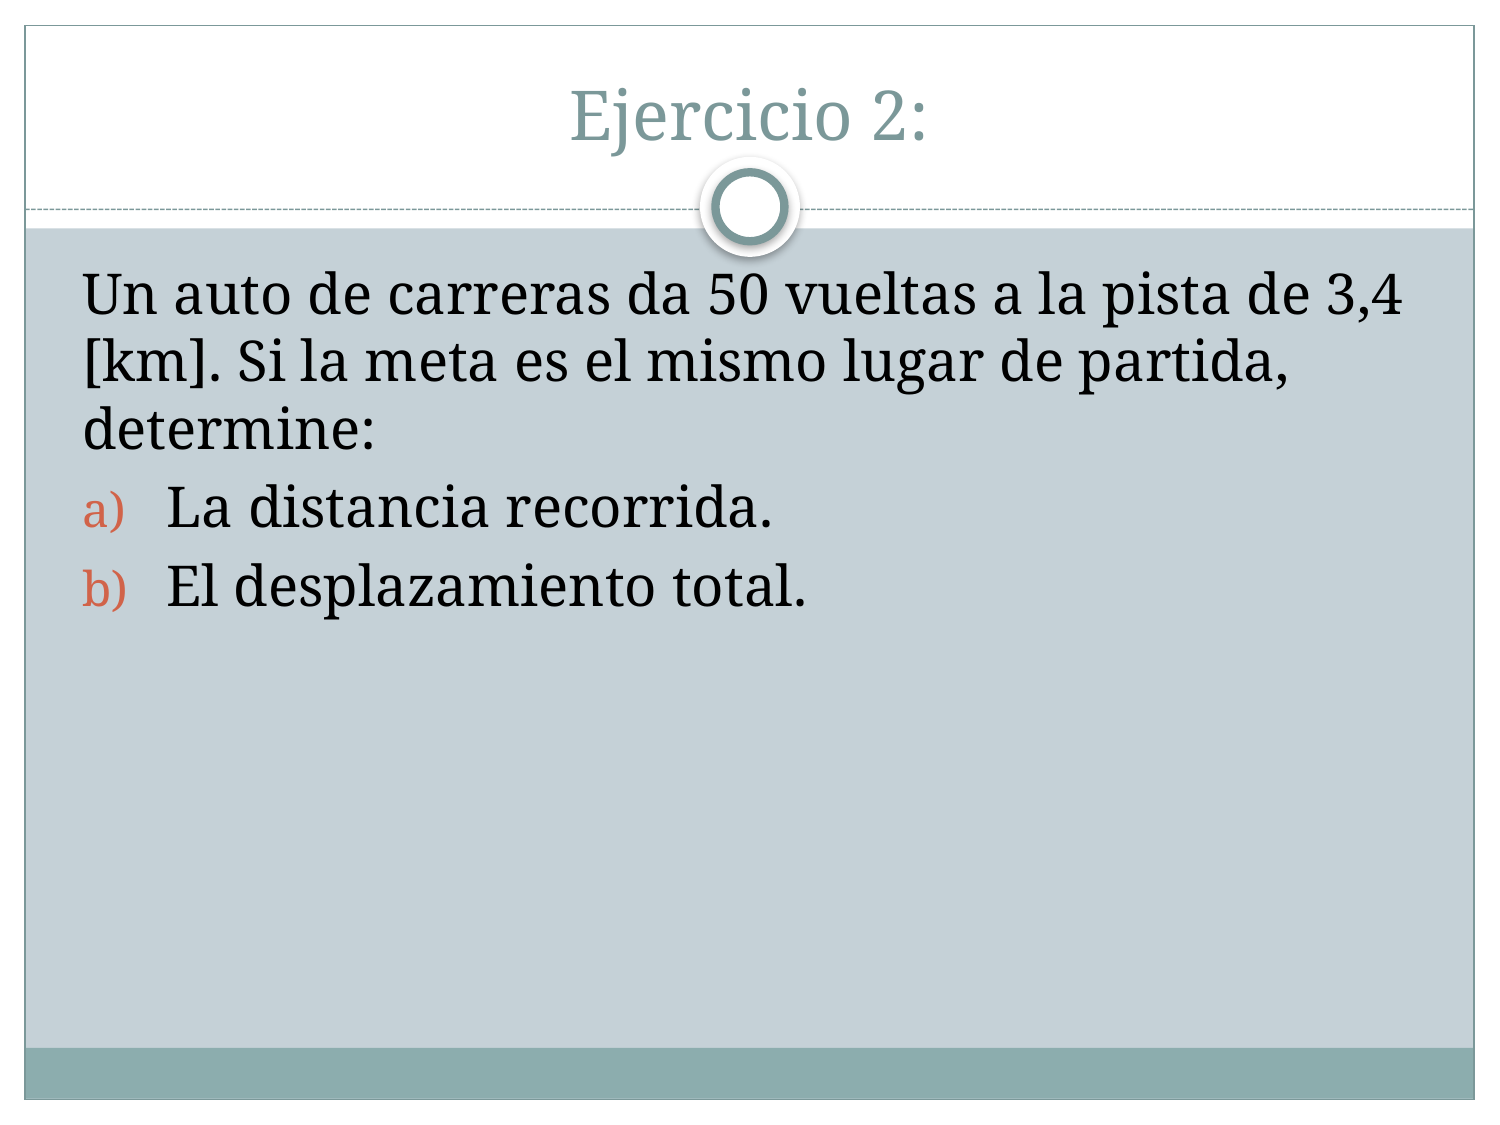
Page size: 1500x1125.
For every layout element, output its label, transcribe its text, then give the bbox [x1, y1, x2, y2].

title Ejercicio 2: [49, 37, 1450, 162]
list Un auto de carreras da 50 vueltas a la pista de 3,4 [km]. Si la meta es el mismo lugar de partida, determine: La distancia recorrida. El desplazamiento total. [49, 250, 1445, 1001]
